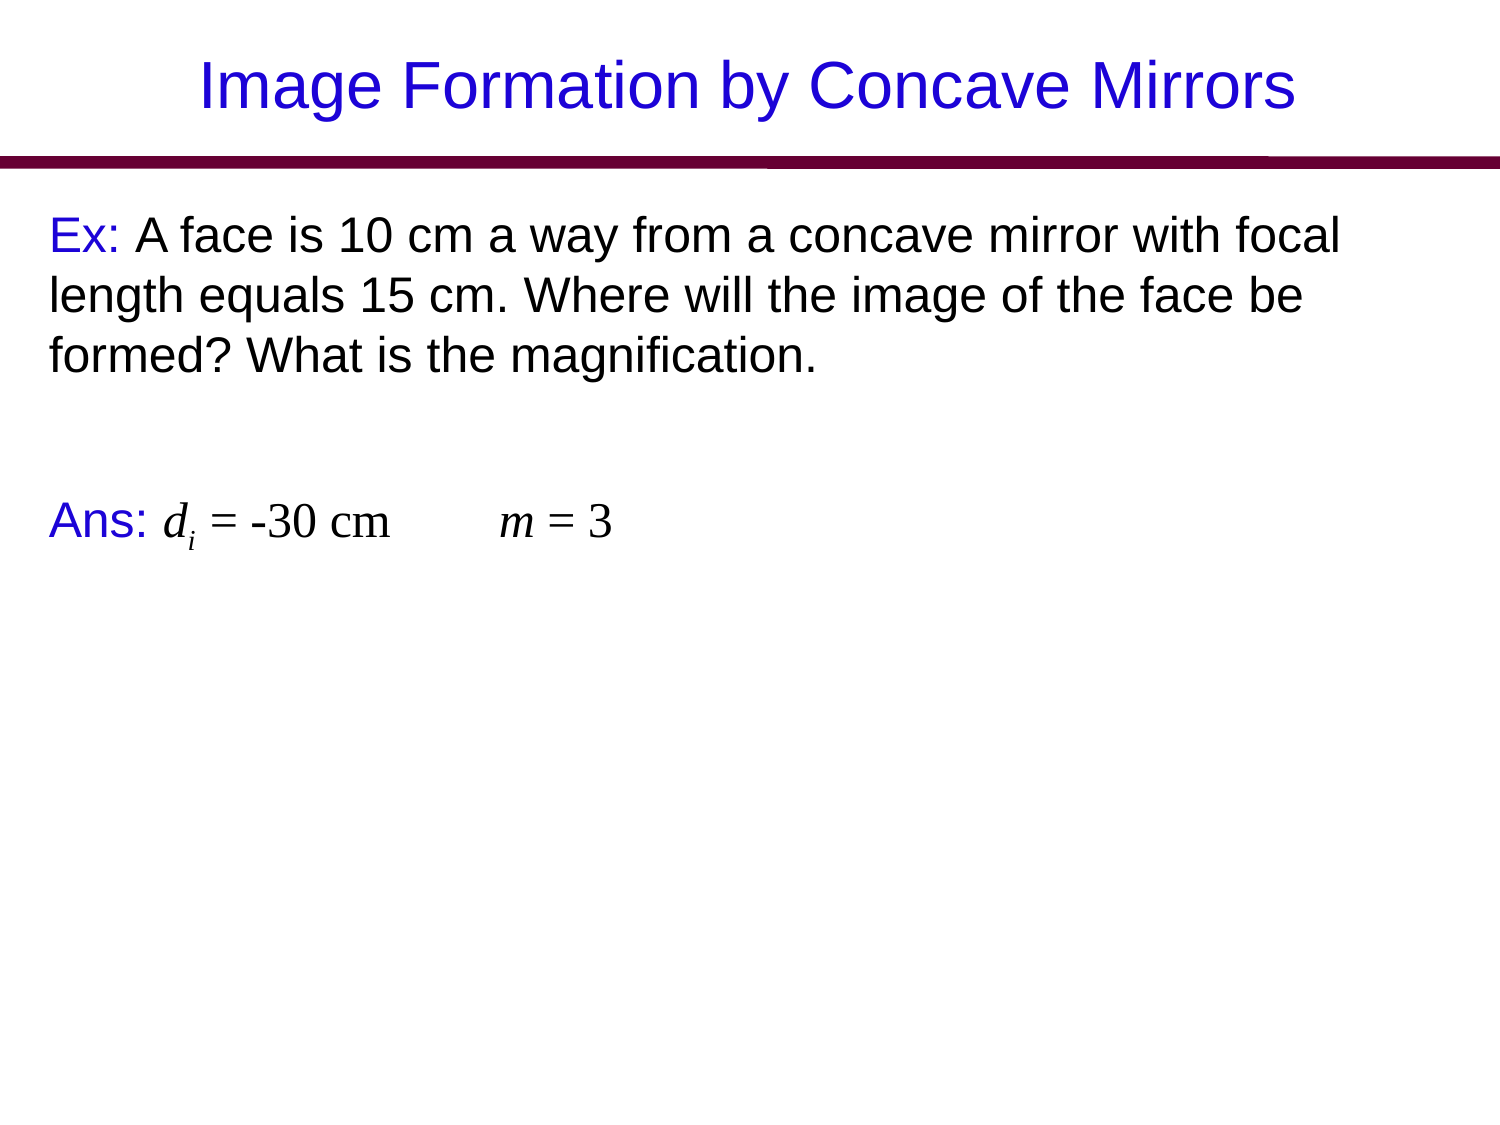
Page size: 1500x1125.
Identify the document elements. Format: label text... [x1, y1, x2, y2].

title Image Formation by Concave Mirrors [15, 18, 1482, 130]
text_box Ex: A face is 10 cm a way from a concave mirror with focal length equals 15 cm. Where will the image of the face be formed? What is the magnification. Ans: di = -30 cm m = 3 [33, 195, 1500, 562]
